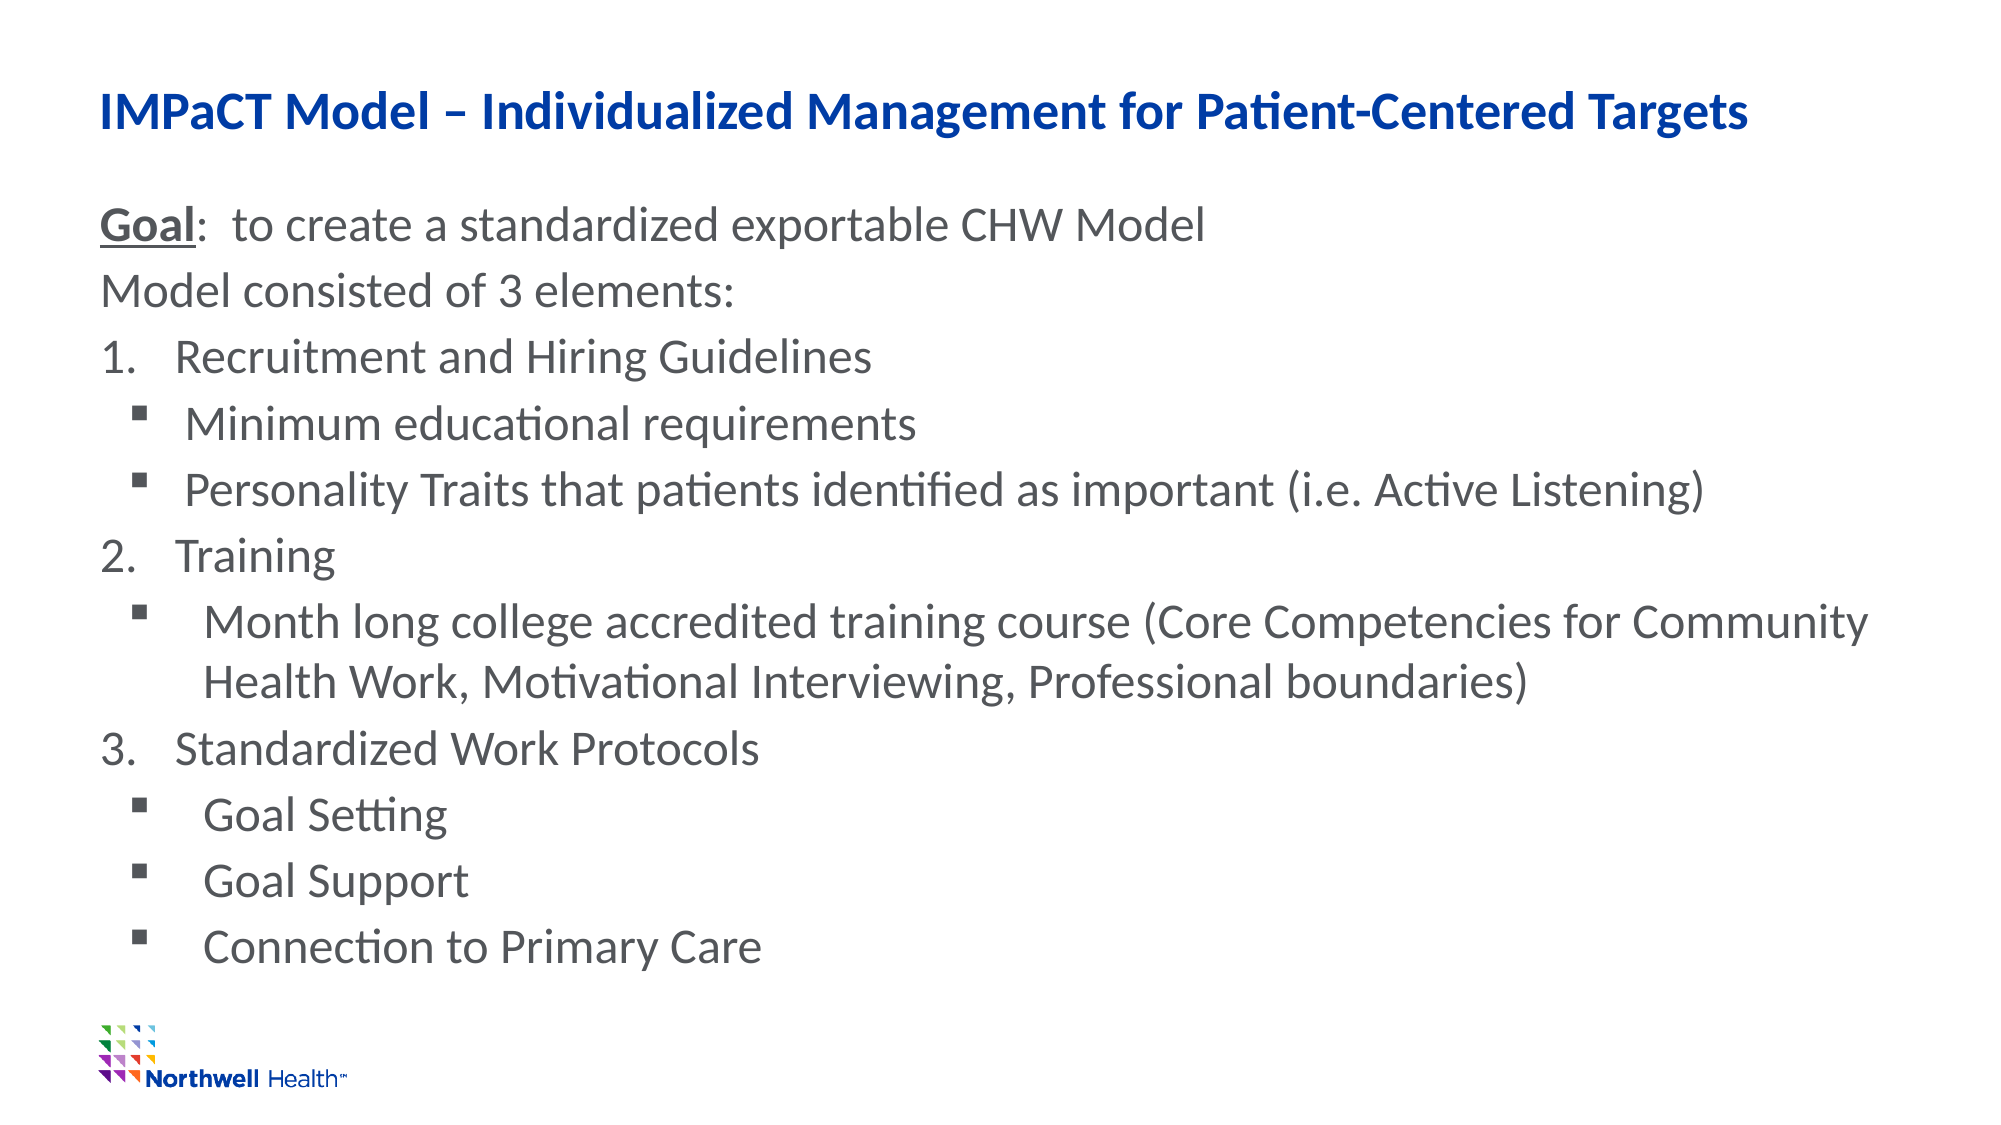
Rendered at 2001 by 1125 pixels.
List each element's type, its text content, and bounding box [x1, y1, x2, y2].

list Goal: to create a standardized exportable CHW Model Model consisted of 3 elements: Recruitment and Hiring Guidelines Minimum educational requirements Personality Traits that patients identified as important (i.e. Active Listening) Training Month long college accredited training course (Core Competencies for Community Health Work, Motivational Interviewing, Professional boundaries) Standardized Work Protocols Goal Setting Goal Support Connection to Primary Care [99, 191, 1900, 1029]
title IMPaCT Model – Individualized Management for Patient-Centered Targets [99, 75, 1900, 191]
picture [92, 1019, 352, 1093]
